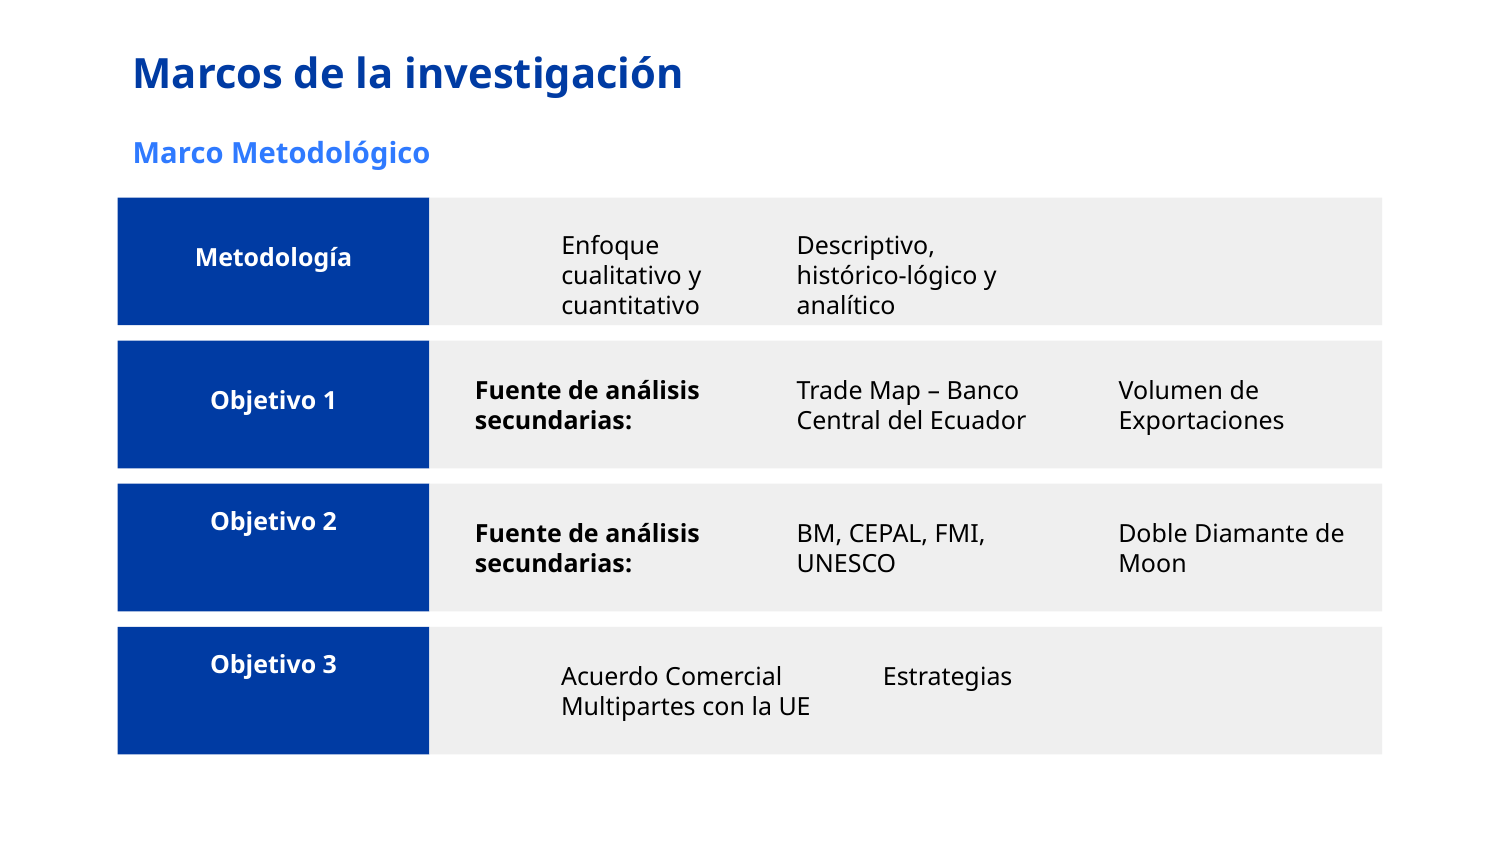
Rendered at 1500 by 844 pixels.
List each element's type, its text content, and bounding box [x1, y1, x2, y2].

subtitle Metodología [161, 226, 386, 297]
subtitle Enfoque cualitativo y cuantitativo [546, 214, 781, 305]
text_box [117, 197, 429, 326]
title Marcos de la investigación [117, 32, 1383, 119]
subtitle Objetivo 1 [161, 369, 386, 440]
subtitle Volumen de Exportaciones [1103, 359, 1416, 450]
text_box Fuente de análisis secundarias: [459, 502, 772, 593]
text_box [429, 340, 1383, 469]
text_box Doble Diamante de Moon [1103, 502, 1416, 593]
text_box [117, 626, 429, 755]
subtitle Fuente de análisis secundarias: [459, 359, 772, 450]
text_box [117, 340, 429, 469]
text_box [117, 483, 429, 612]
text_box [429, 626, 1383, 755]
text_box BM, CEPAL, FMI, UNESCO [781, 502, 1094, 593]
text_box Estrategias [867, 645, 1180, 736]
text_box Marco Metodológico [117, 119, 1383, 187]
subtitle Objetivo 3 [161, 633, 386, 748]
text_box [429, 483, 1383, 612]
subtitle Objetivo 2 [161, 490, 386, 605]
subtitle Trade Map – Banco Central del Ecuador [781, 359, 1094, 450]
text_box Acuerdo Comercial Multipartes con la UE [546, 645, 858, 736]
subtitle Descriptivo, histórico-lógico y analítico [781, 214, 1018, 305]
text_box [429, 197, 1383, 326]
